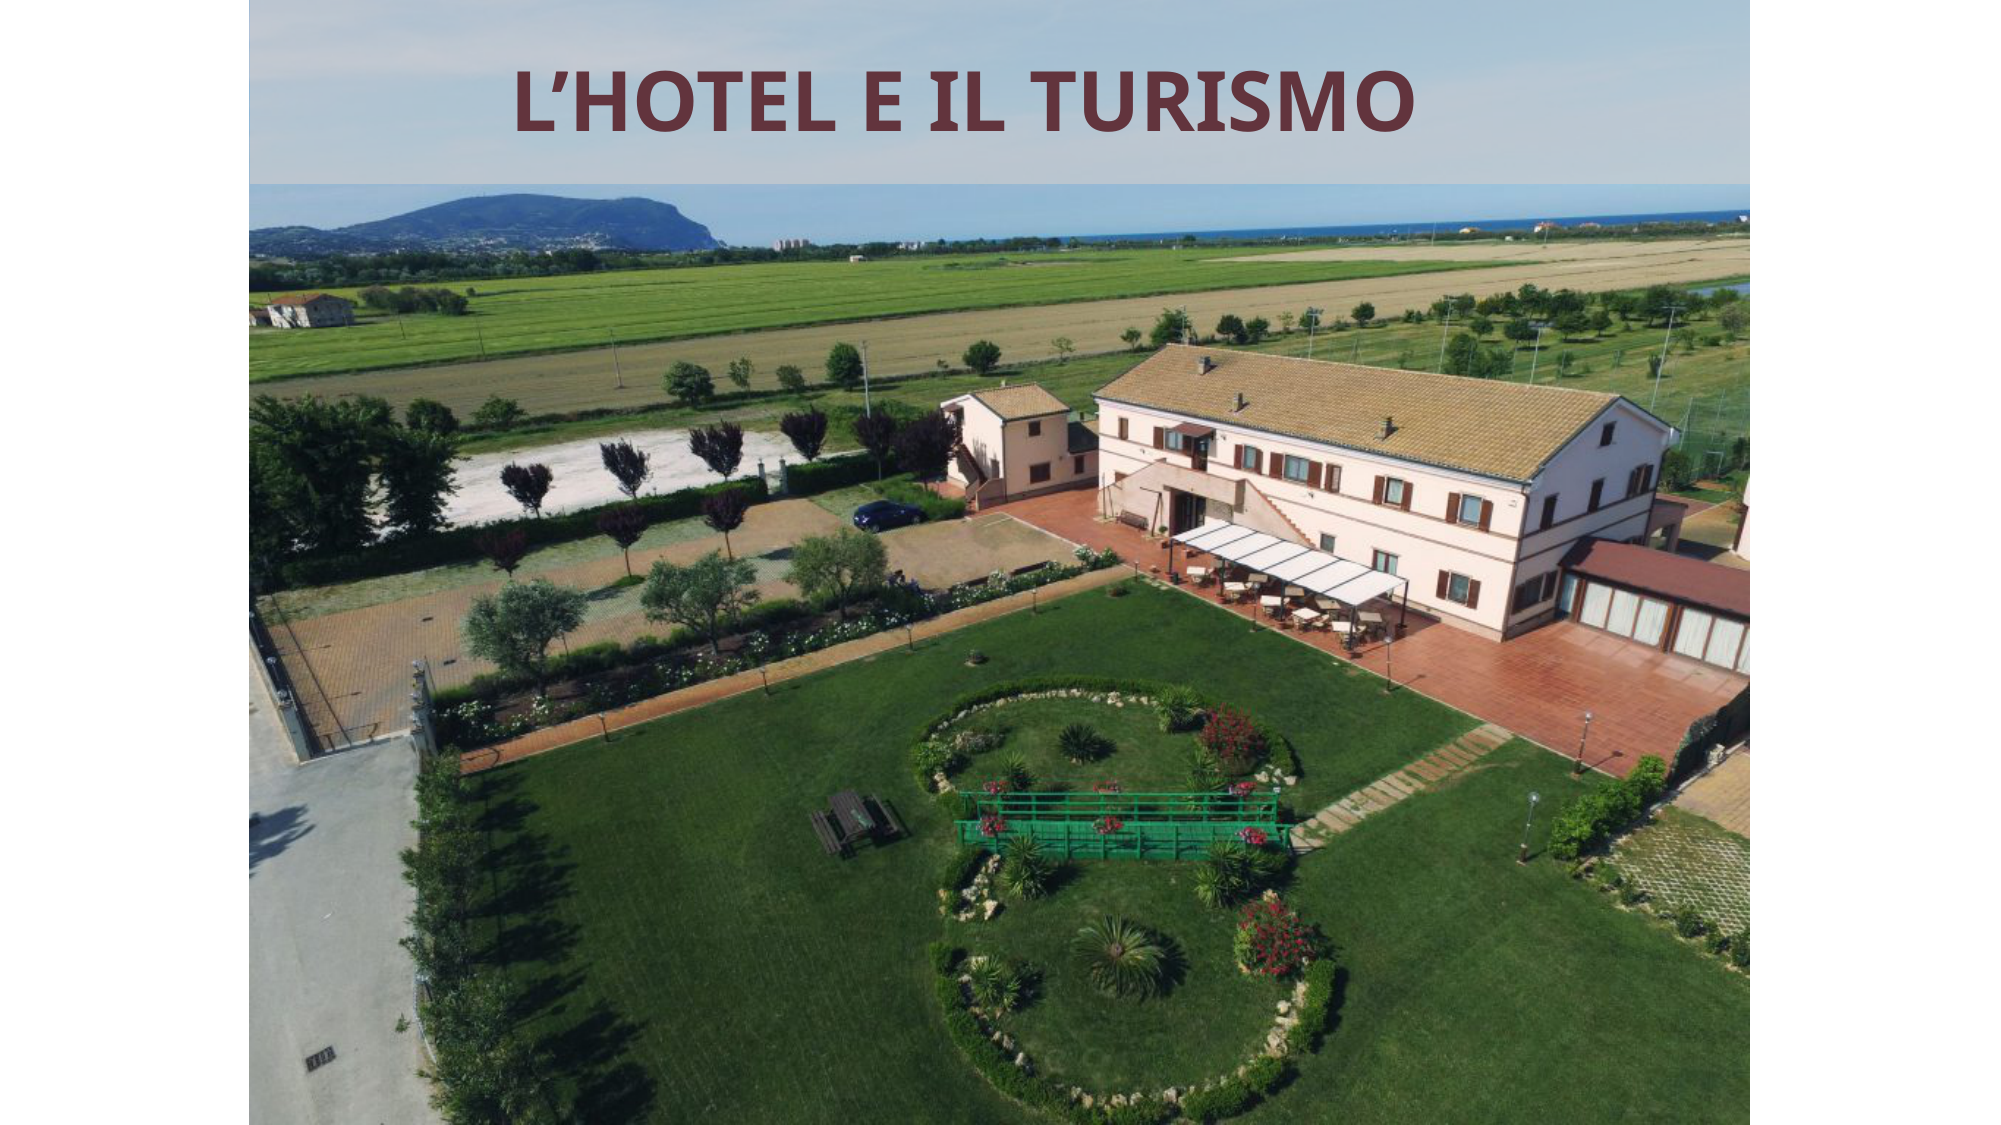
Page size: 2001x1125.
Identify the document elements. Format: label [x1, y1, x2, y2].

picture [249, 0, 1750, 1125]
